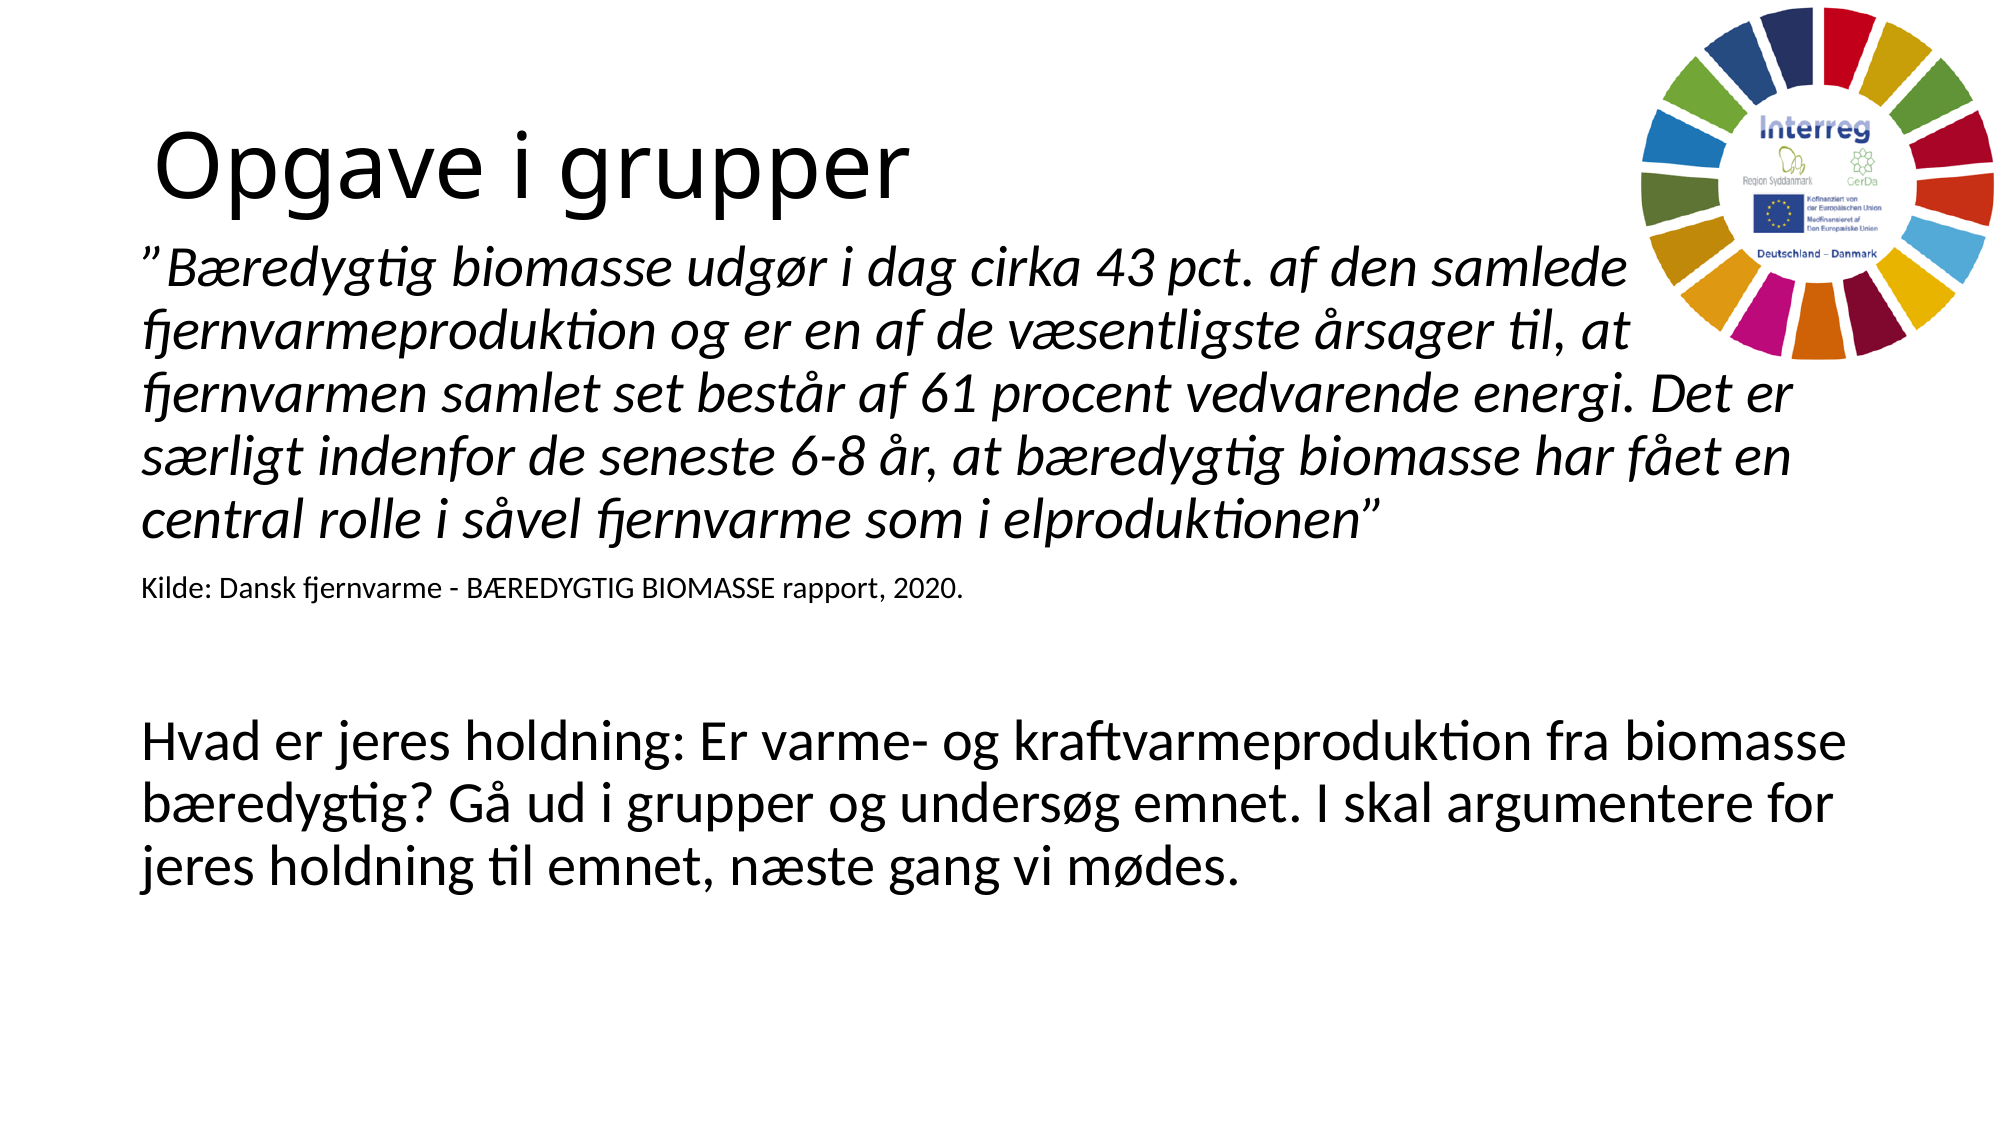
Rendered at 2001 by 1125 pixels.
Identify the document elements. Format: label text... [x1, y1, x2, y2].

picture [1637, 0, 1998, 360]
title Opgave i grupper [137, 59, 1863, 229]
list ”Bæredygtig biomasse udgør i dag cirka 43 pct. af den samlede fjernvarmeproduktion og er en af de væsentligste årsager til, at fjernvarmen samlet set består af 61 procent vedvarende energi. Det er særligt indenfor de seneste 6-8 år, at bæredygtig biomasse har fået en central rolle i såvel fjernvarme som i elproduktionen” Kilde: Dansk fjernvarme - BÆREDYGTIG BIOMASSE rapport, 2020. Hvad er jeres holdning: Er varme- og kraftvarmeproduktion fra biomasse bæredygtig? Gå ud i grupper og undersøg emnet. I skal argumentere for jeres holdning til emnet, næste gang vi mødes. [126, 229, 1923, 1033]
